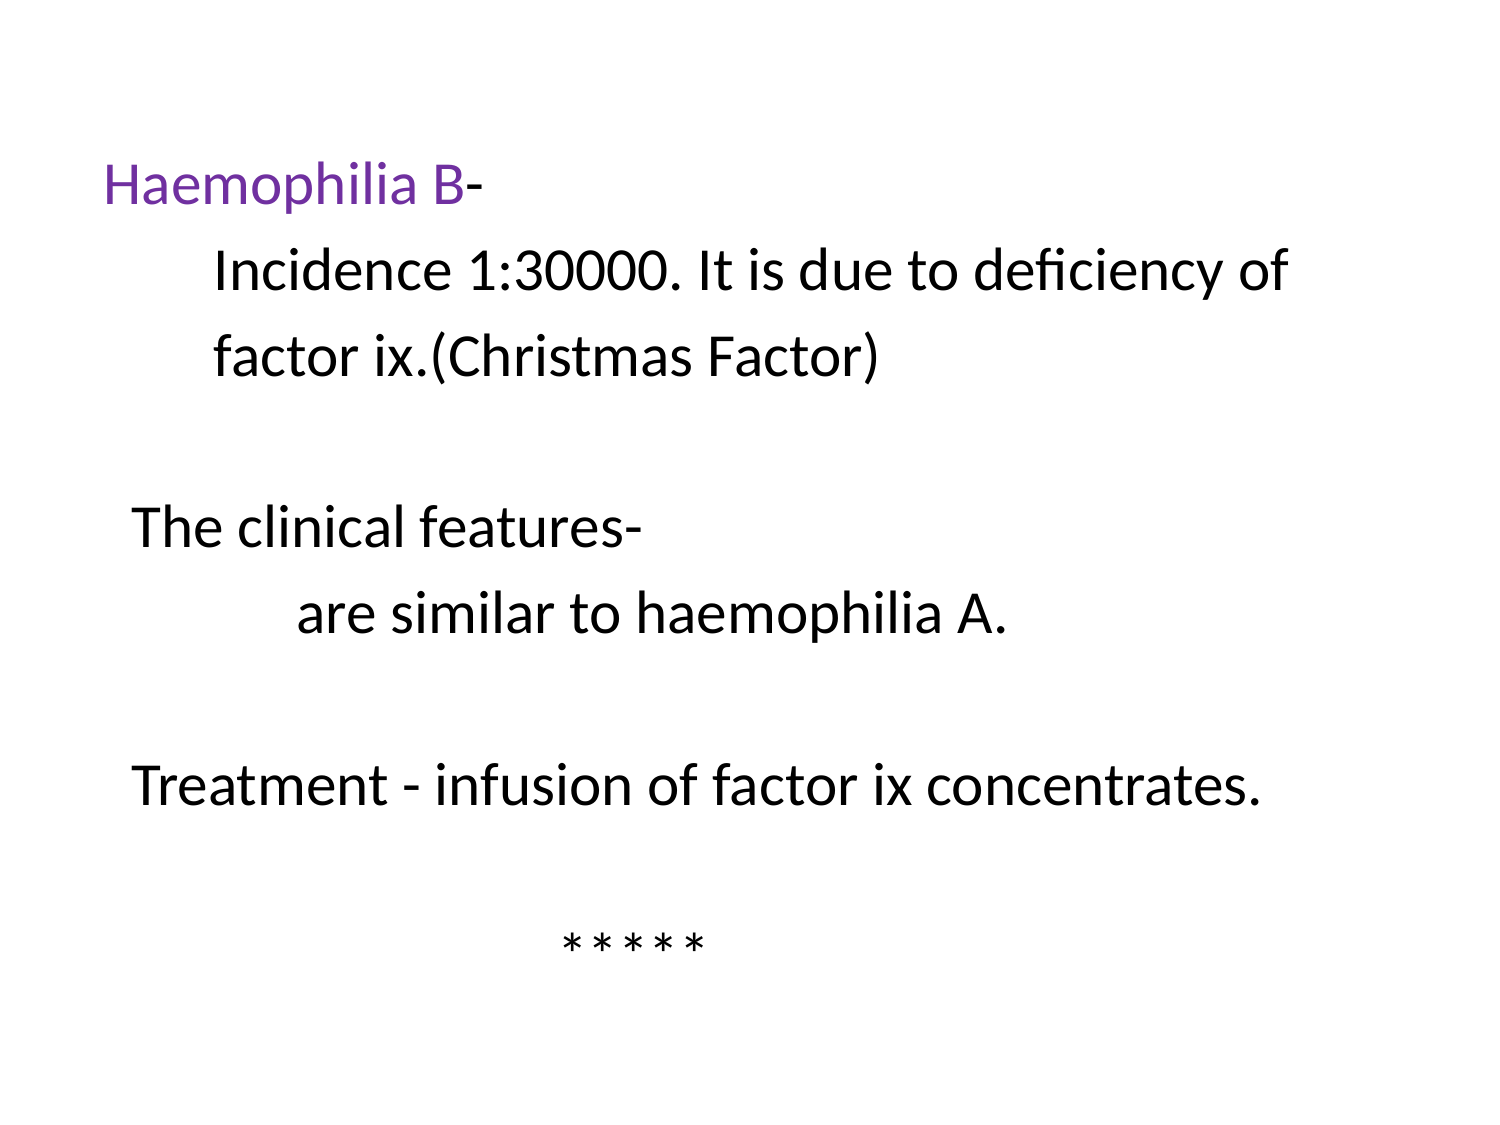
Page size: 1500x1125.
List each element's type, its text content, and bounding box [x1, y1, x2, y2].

list Haemophilia B- Incidence 1:30000. It is due to deficiency of factor ix.(Christmas Factor) The clinical features- are similar to haemophilia A. Treatment - infusion of factor ix concentrates. ***** [75, 50, 1425, 1005]
